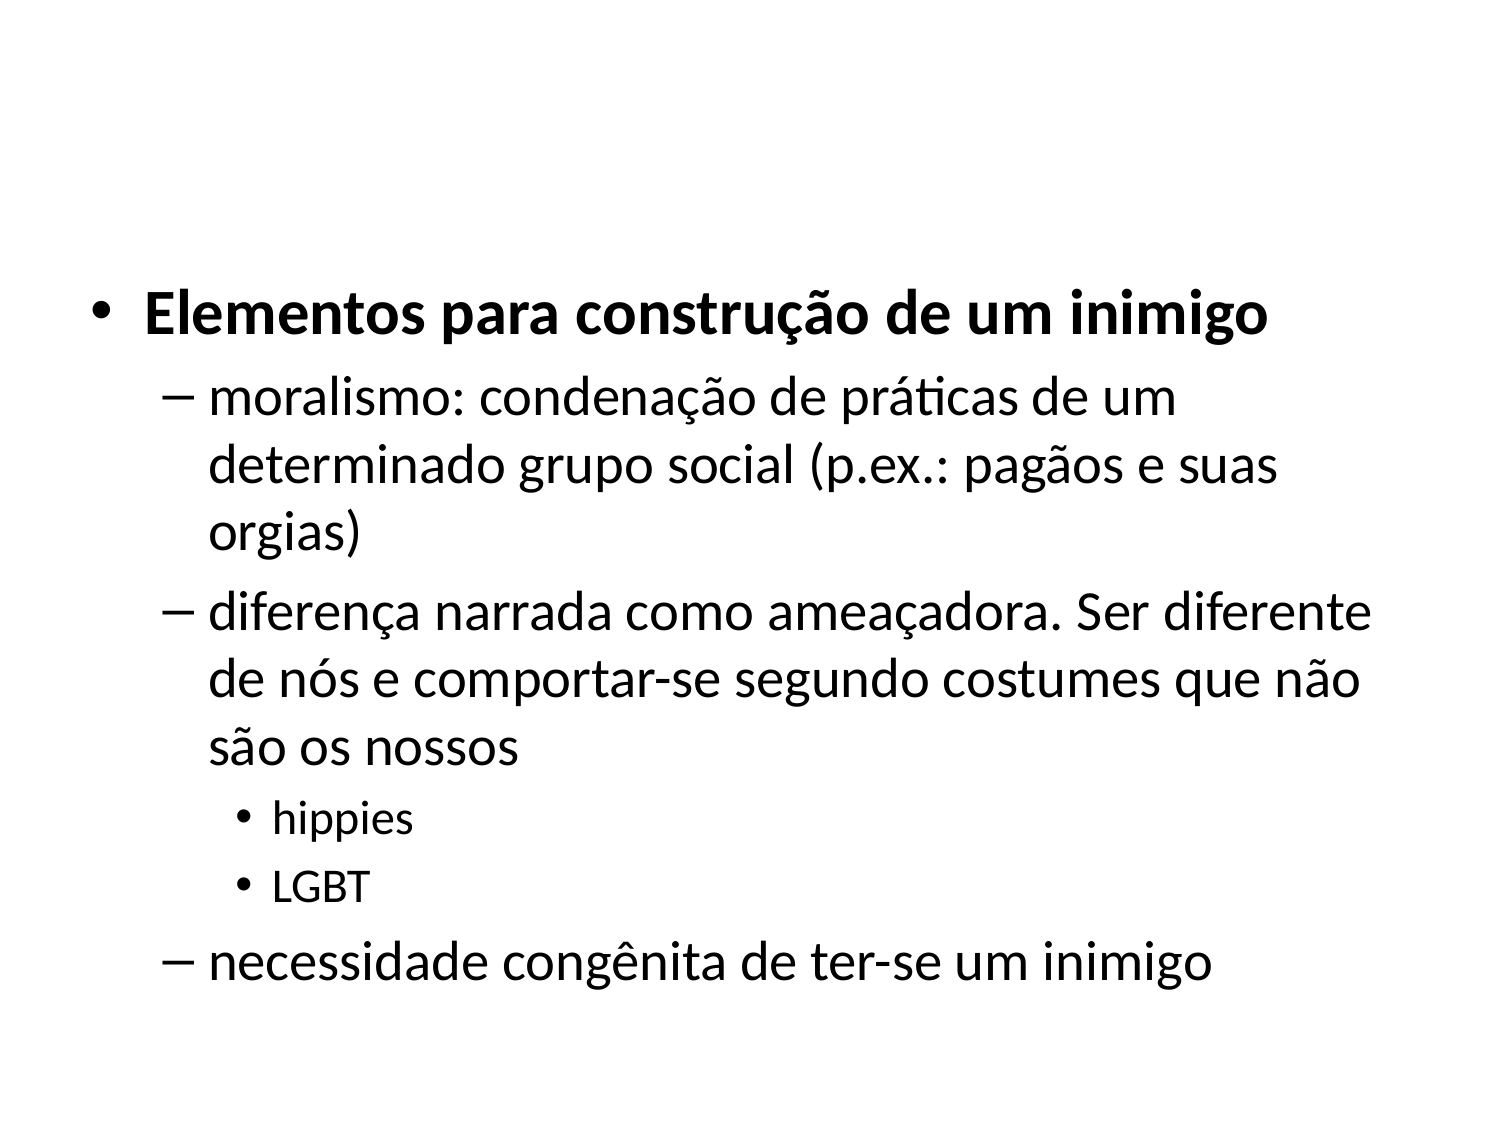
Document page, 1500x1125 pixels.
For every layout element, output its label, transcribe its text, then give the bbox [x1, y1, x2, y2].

list Elementos para construção de um inimigo moralismo: condenação de práticas de um determinado grupo social (p.ex.: pagãos e suas orgias) diferença narrada como ameaçadora. Ser diferente de nós e comportar-se segundo costumes que não são os nossos hippies LGBT necessidade congênita de ter-se um inimigo [75, 262, 1425, 1005]
